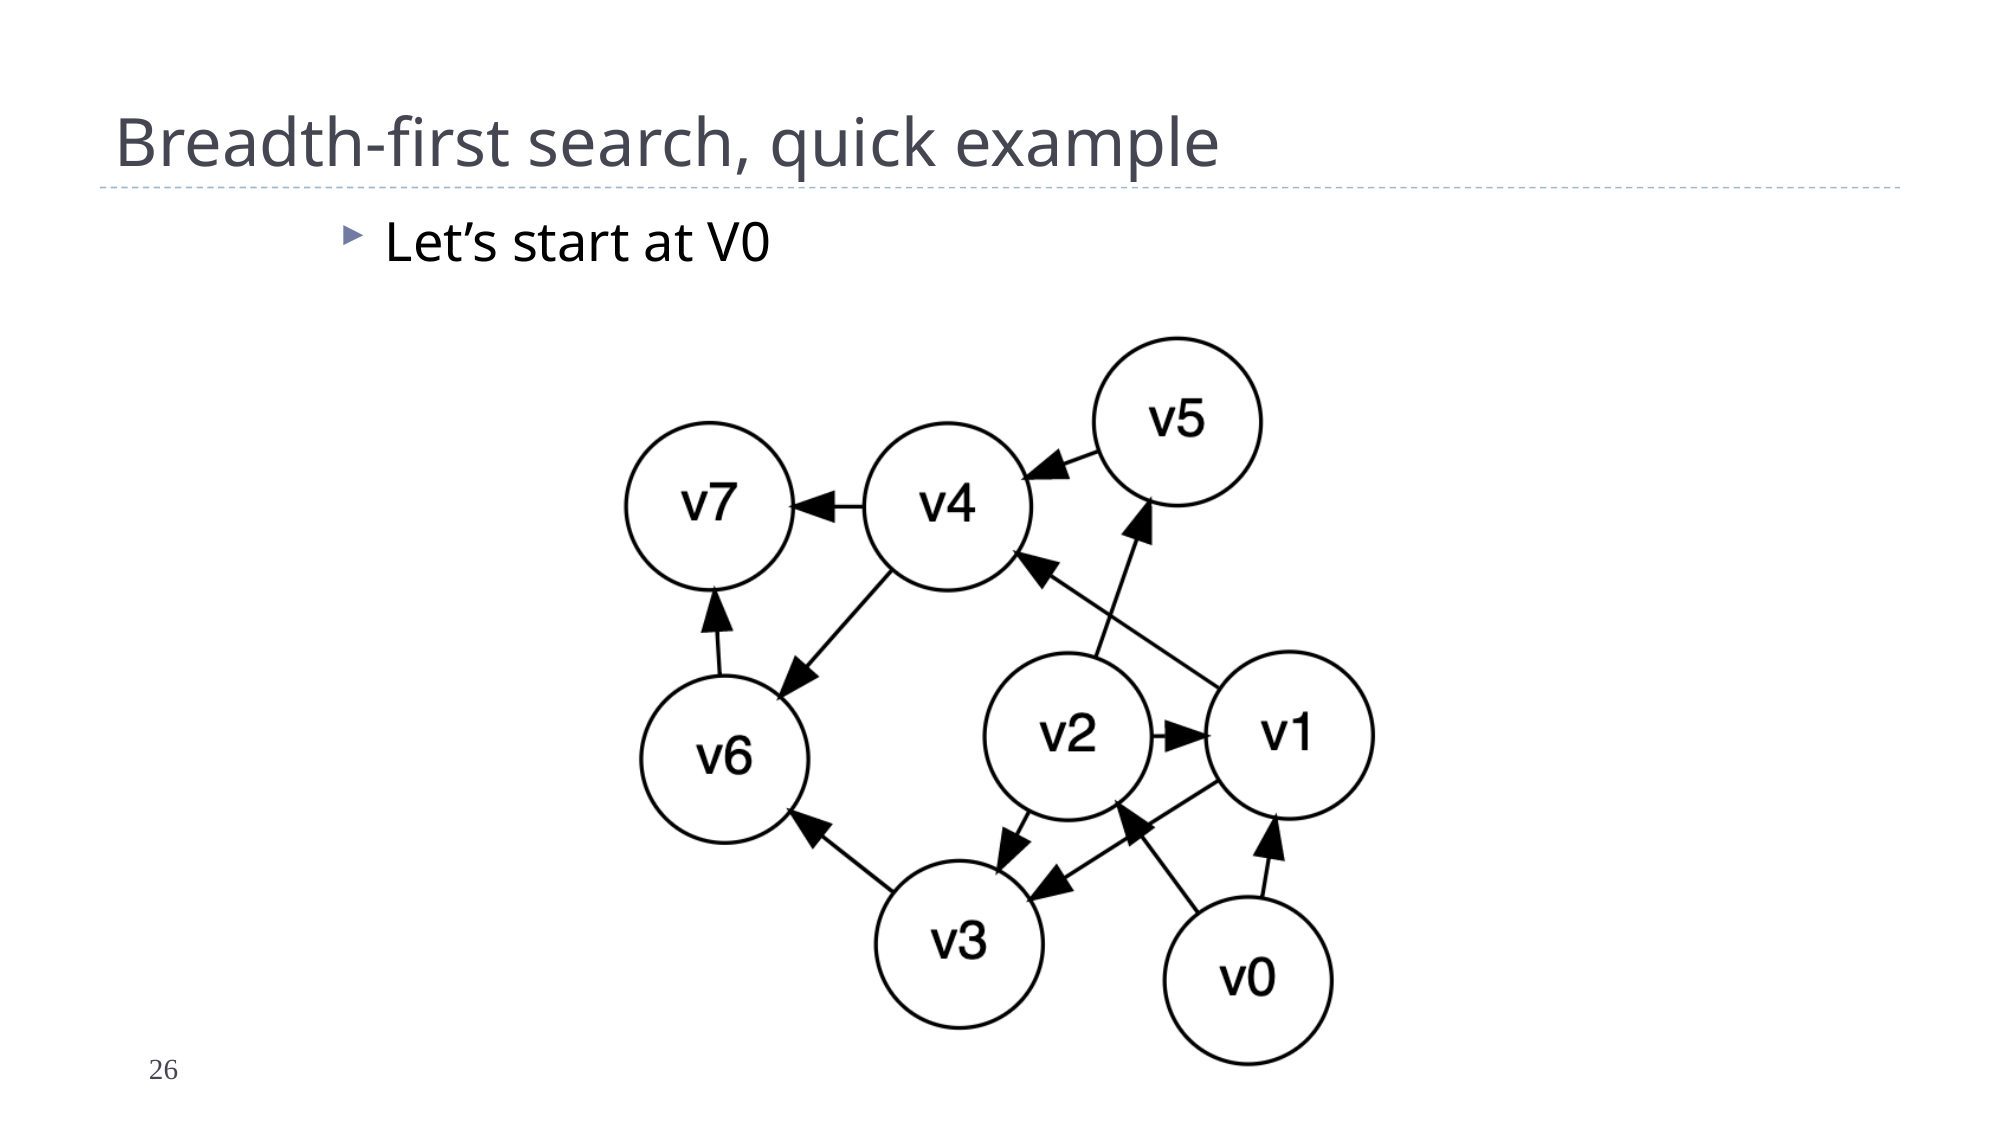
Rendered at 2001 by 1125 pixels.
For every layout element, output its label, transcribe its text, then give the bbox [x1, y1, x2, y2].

list Let’s start at V0 [324, 200, 1675, 300]
picture [599, 312, 1401, 1090]
slide_number 26 [133, 1042, 568, 1103]
title Breadth-first search, quick example [99, 24, 1900, 188]
